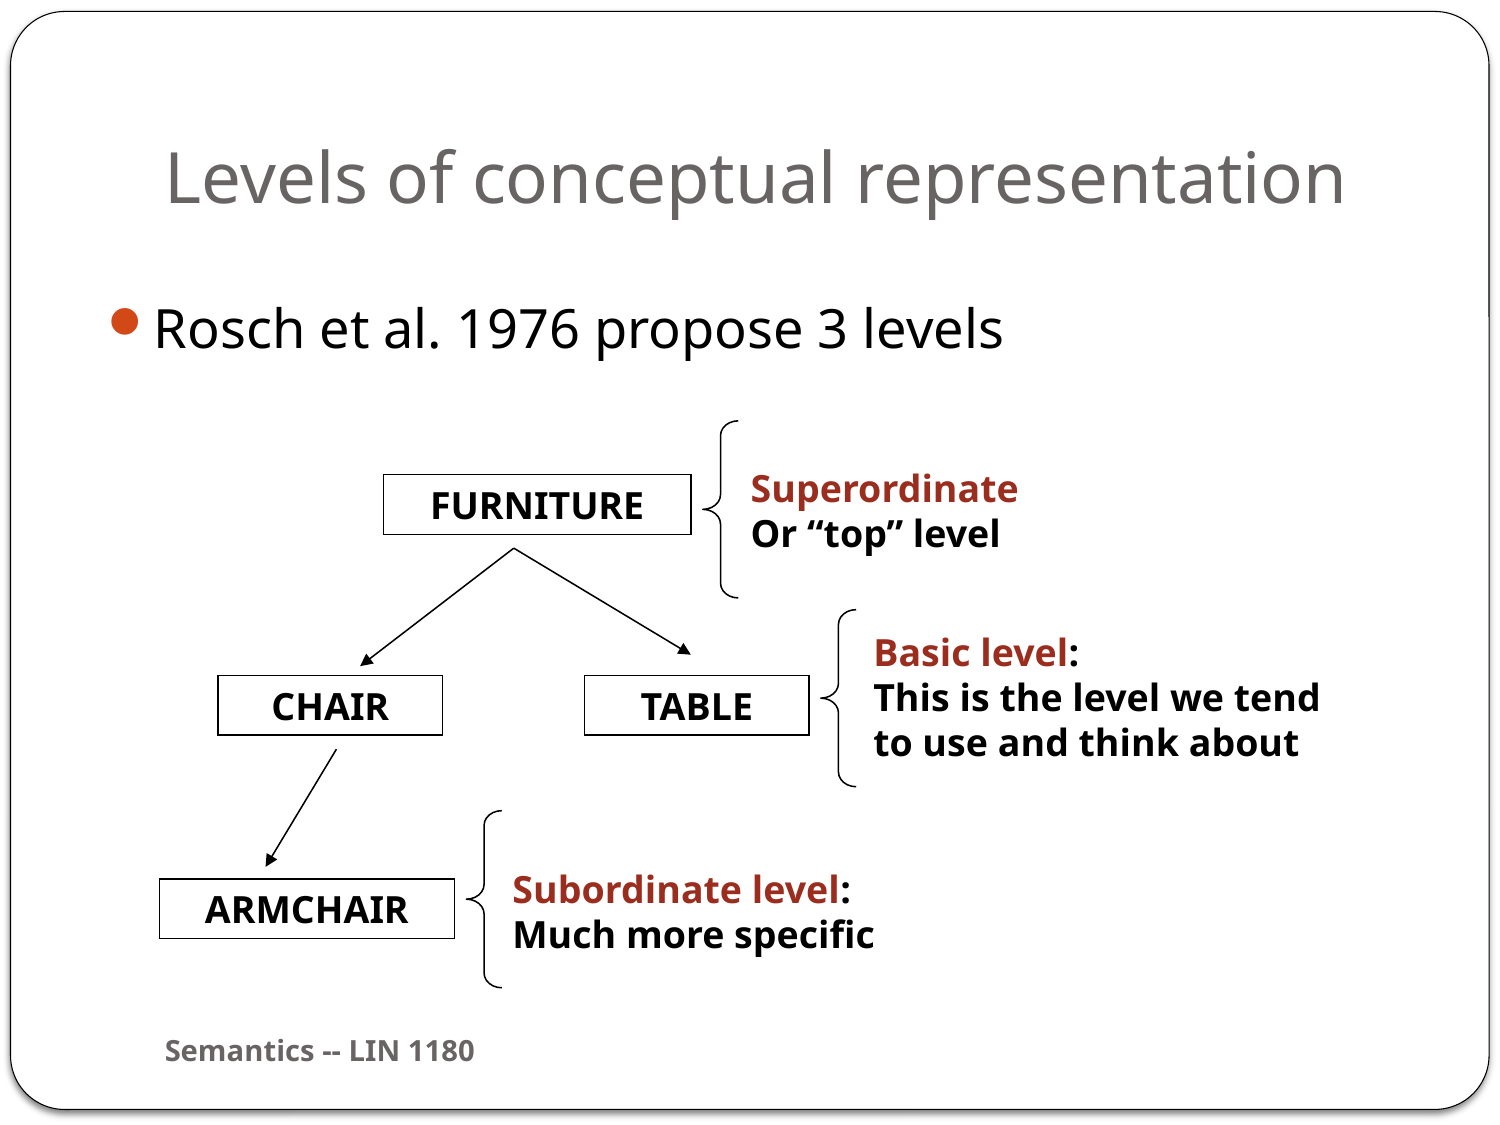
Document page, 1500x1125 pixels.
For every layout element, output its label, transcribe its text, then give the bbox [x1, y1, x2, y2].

text_box [360, 548, 513, 667]
footer Semantics -- LIN 1180 [150, 1012, 800, 1088]
text_box [466, 810, 502, 988]
text_box CHAIR [218, 675, 443, 736]
text_box [820, 609, 857, 787]
text_box FURNITURE [383, 474, 691, 535]
text_box TABLE [584, 675, 810, 736]
list Rosch et al. 1976 propose 3 levels [92, 287, 1329, 457]
text_box Superordinate Or “top” level [735, 457, 1044, 562]
text_box [265, 749, 337, 867]
text_box Subordinate level: Much more specific [497, 858, 891, 964]
text_box [702, 420, 739, 598]
text_box [513, 548, 691, 655]
text_box ARMCHAIR [159, 878, 455, 939]
text_box Basic level: This is the level we tend to use and think about [858, 621, 1337, 772]
title Levels of conceptual representation [150, 45, 1425, 233]
